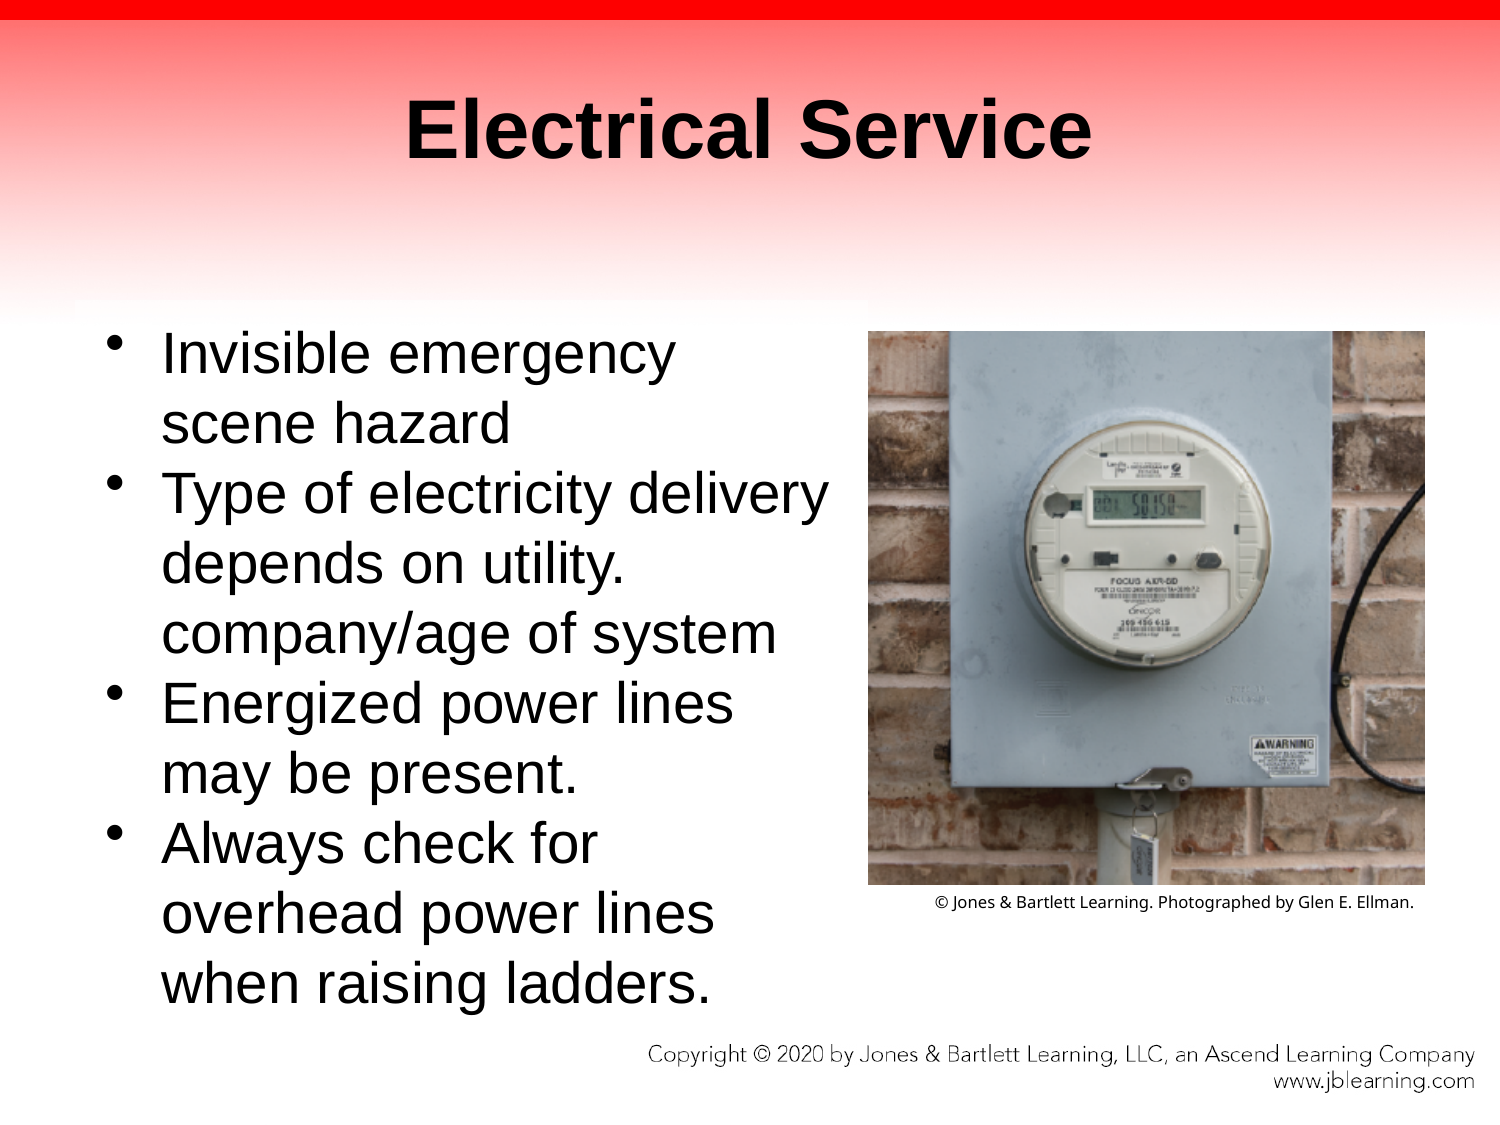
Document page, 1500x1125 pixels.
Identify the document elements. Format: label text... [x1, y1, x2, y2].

title Electrical Service [75, 37, 1425, 213]
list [867, 331, 1425, 885]
text_box © Jones & Bartlett Learning. Photographed by Glen E. Ellman. [920, 884, 1430, 920]
list Invisible emergency scene hazard Type of electricity delivery depends on utility. company/age of system Energized power lines may be present. Always check for overhead power lines when raising ladders. [75, 299, 869, 1005]
picture [0, 0, 1500, 1125]
